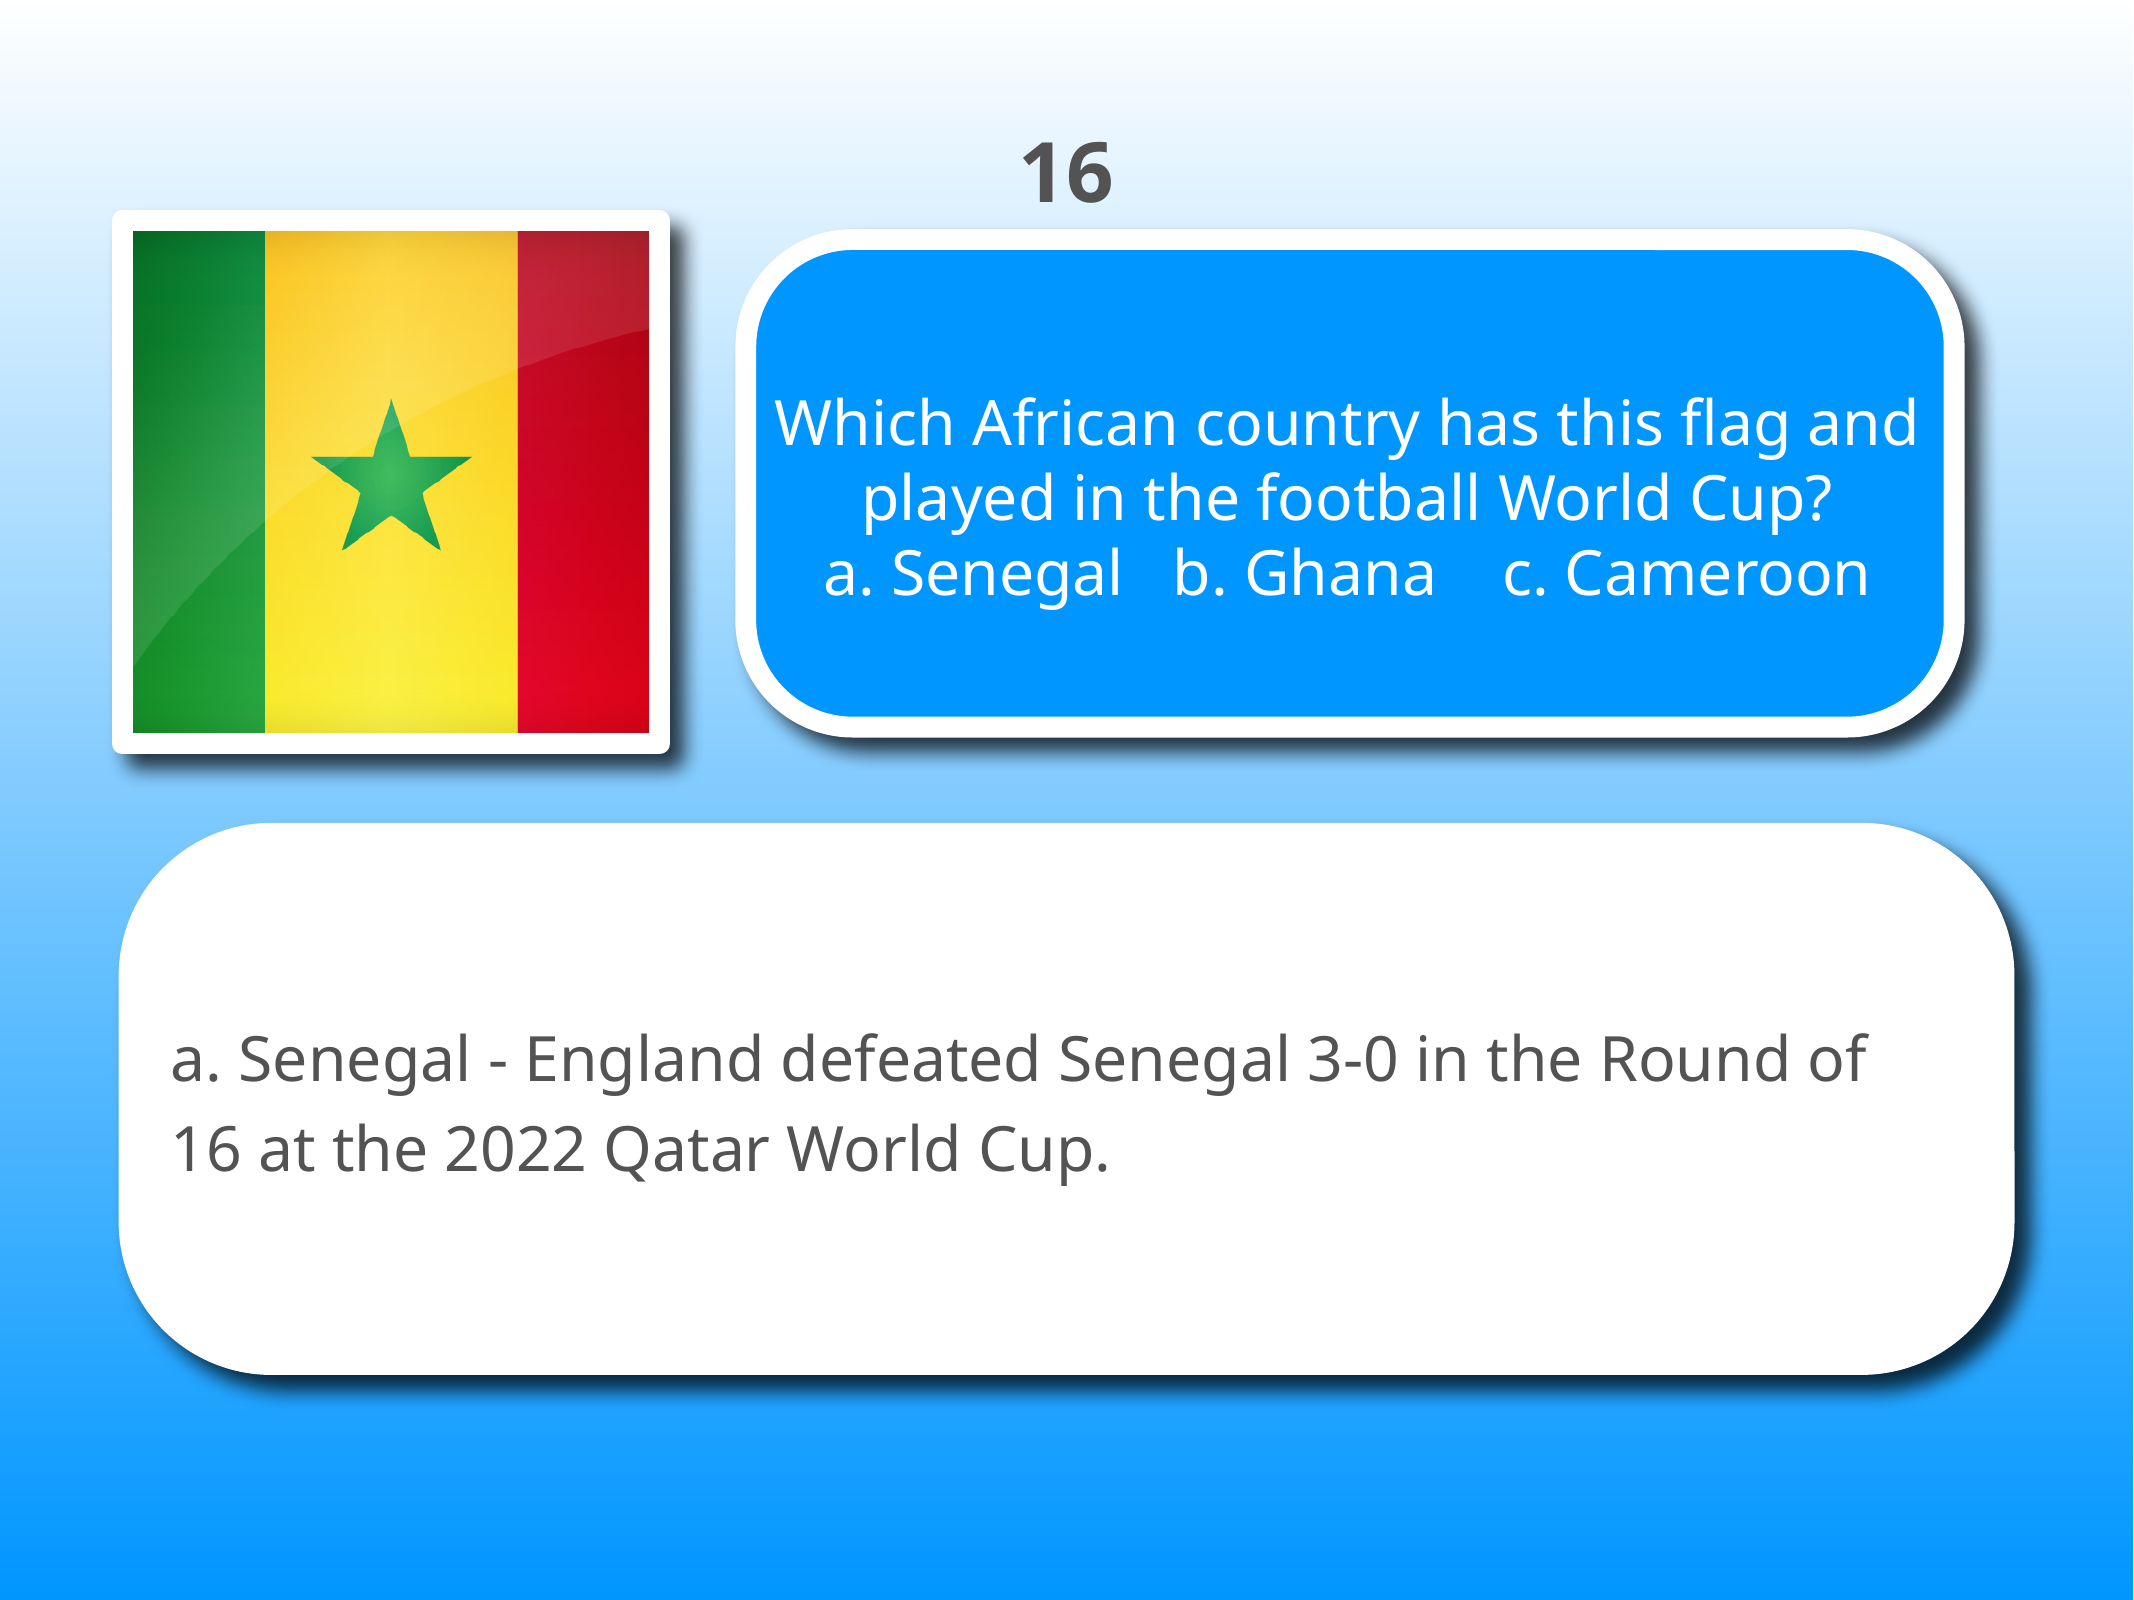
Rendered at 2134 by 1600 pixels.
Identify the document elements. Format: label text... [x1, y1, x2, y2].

list a. Senegal - England defeated Senegal 3-0 in the Round of 16 at the 2022 Qatar World Cup. [164, 851, 1963, 1336]
title Which African country has this flag and played in the football World Cup? a. Senegal b. Ghana c. Cameroon [761, 253, 1934, 738]
picture [132, 230, 650, 734]
list 16 [219, 113, 1914, 225]
